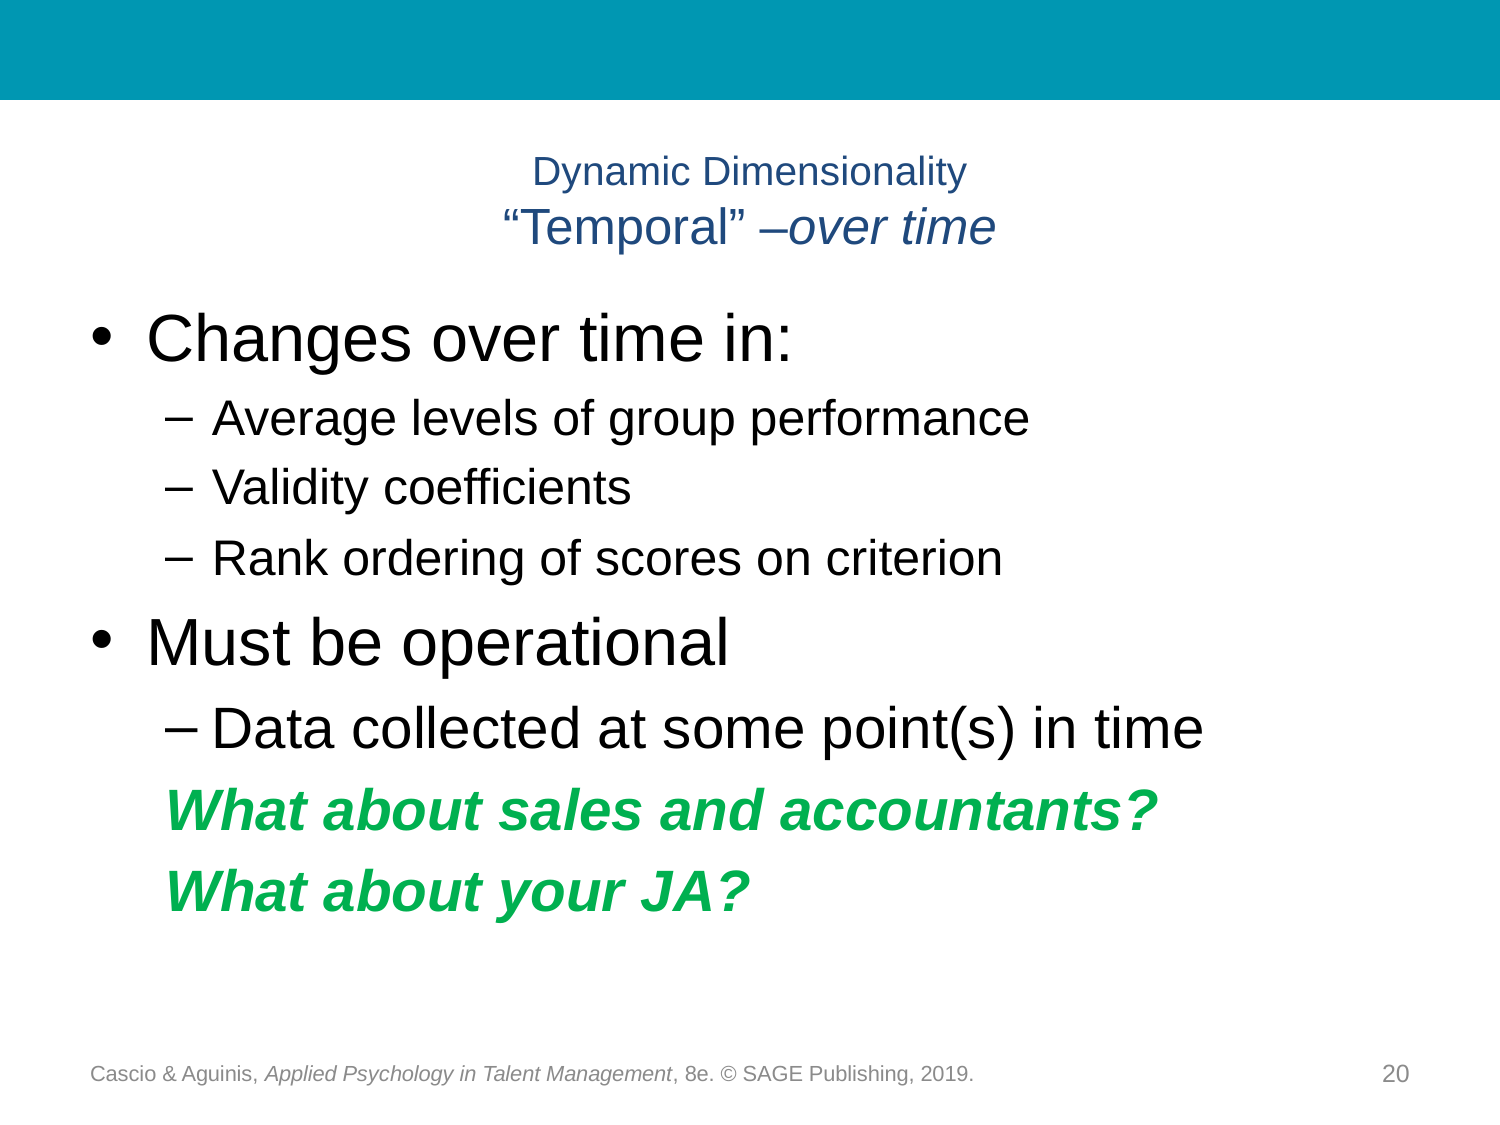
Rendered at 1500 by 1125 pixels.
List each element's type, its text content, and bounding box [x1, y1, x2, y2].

footer Cascio & Aguinis, Applied Psychology in Talent Management, 8e. © SAGE Publishing, 2019. [75, 1042, 1313, 1103]
list Changes over time in: Average levels of group performance Validity coefficients Rank ordering of scores on criterion Must be operational Data collected at some point(s) in time What about sales and accountants? What about your JA? [75, 287, 1425, 1005]
title Dynamic Dimensionality “Temporal” –over time [75, 137, 1425, 263]
slide_number 20 [1350, 1042, 1425, 1103]
